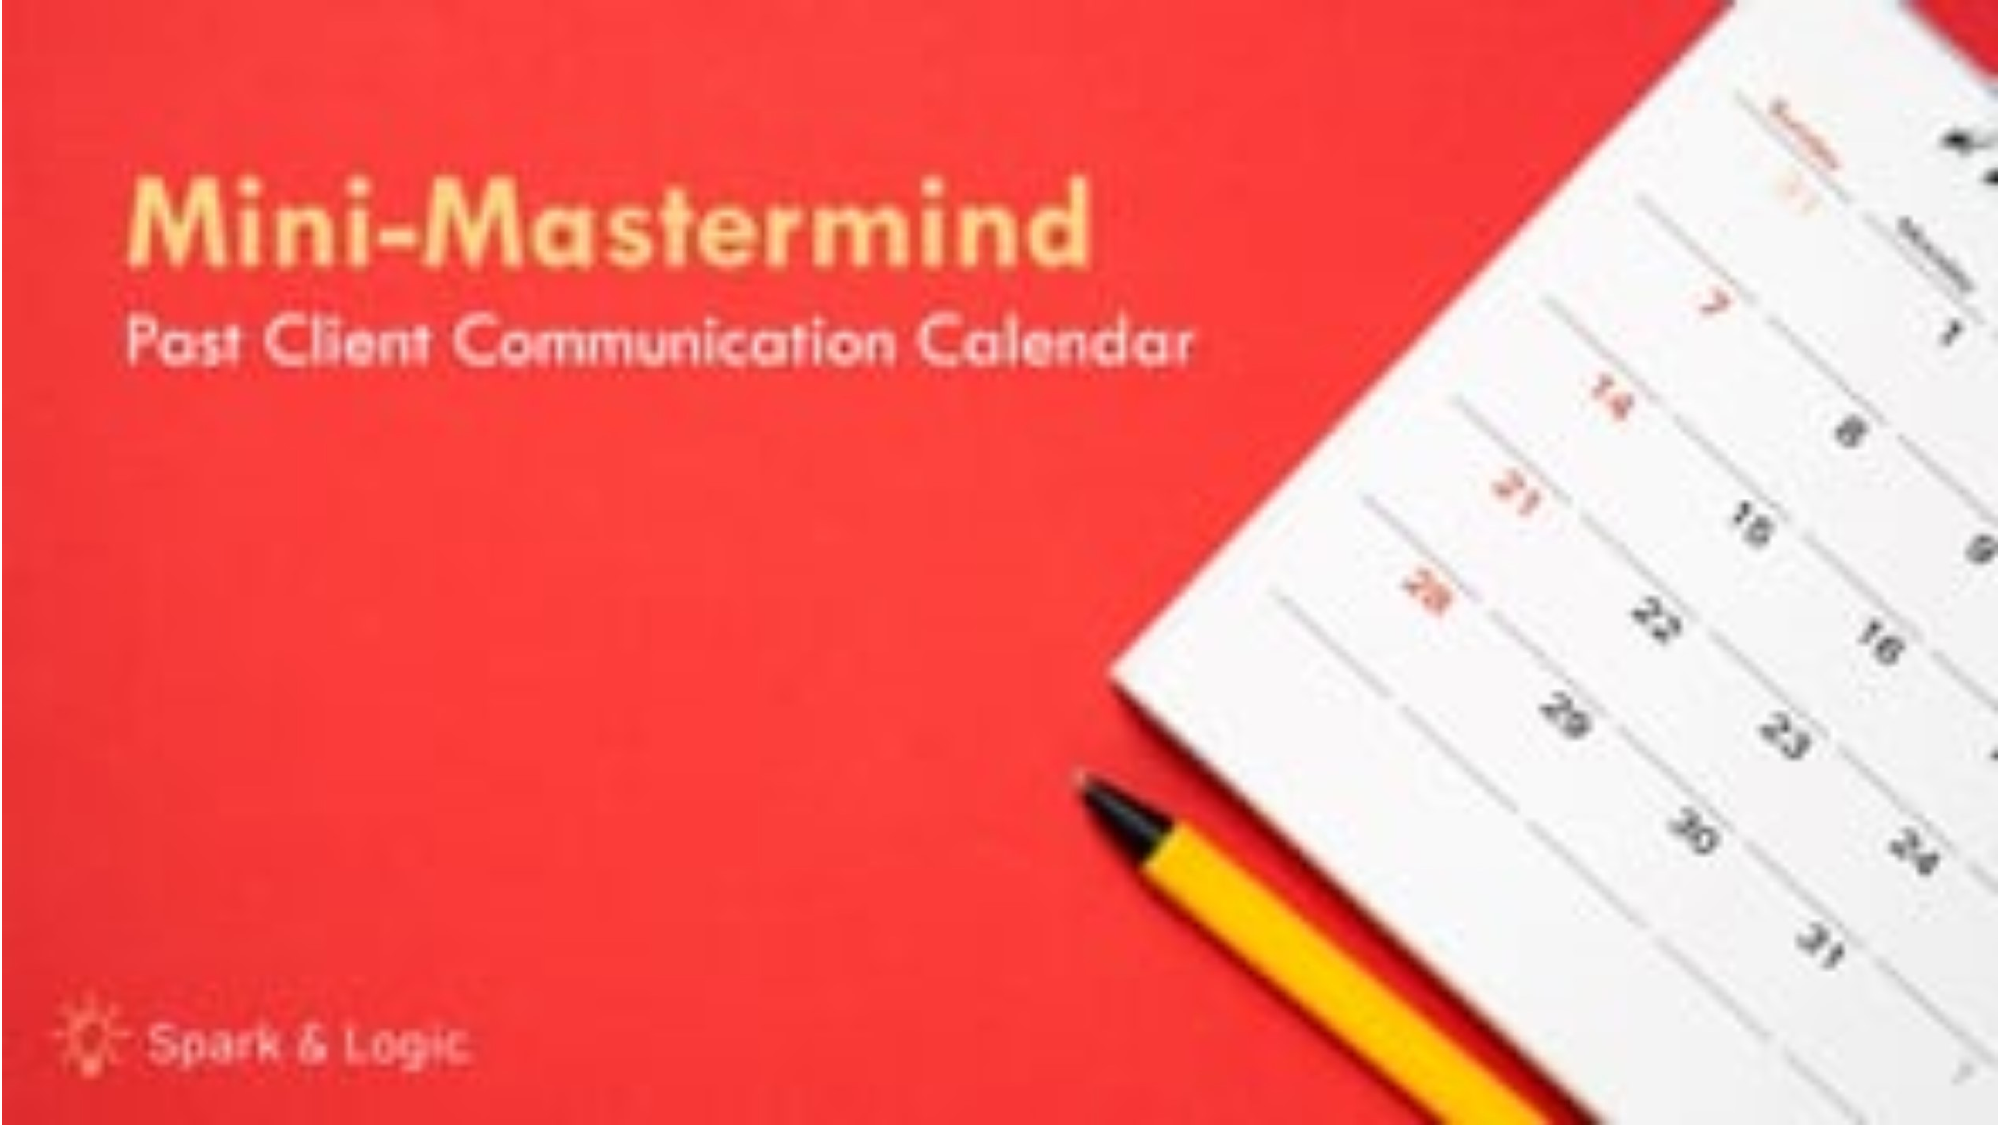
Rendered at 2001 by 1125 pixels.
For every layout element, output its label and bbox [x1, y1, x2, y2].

text_box [1, 0, 1999, 1125]
